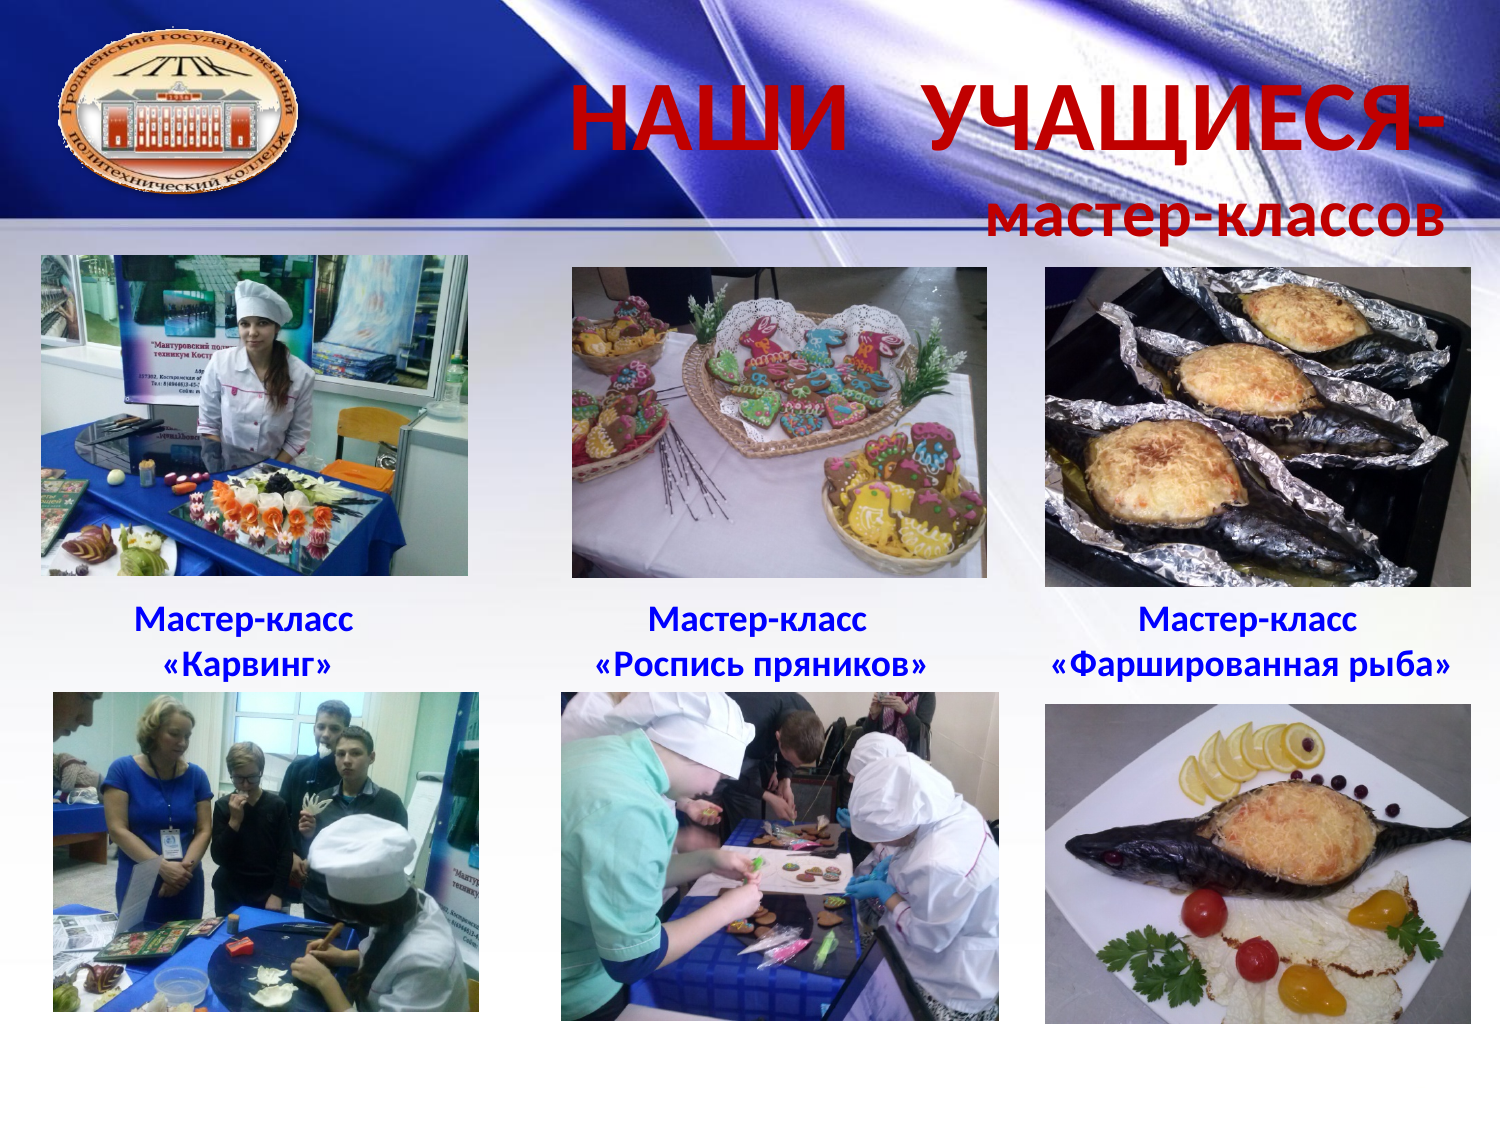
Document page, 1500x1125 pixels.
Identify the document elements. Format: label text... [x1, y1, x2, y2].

text_box НАШИ УЧАЩИЕСЯ- мастер-классов [518, 42, 1464, 149]
text_box Мастер-класс «Фаршированная рыба» [1003, 586, 1500, 691]
picture [0, 0, 1500, 1125]
text_box Мастер-класс «Роспись пряников» [513, 586, 1003, 691]
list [41, 255, 469, 576]
text_box Мастер-класс «Карвинг» [0, 586, 497, 691]
